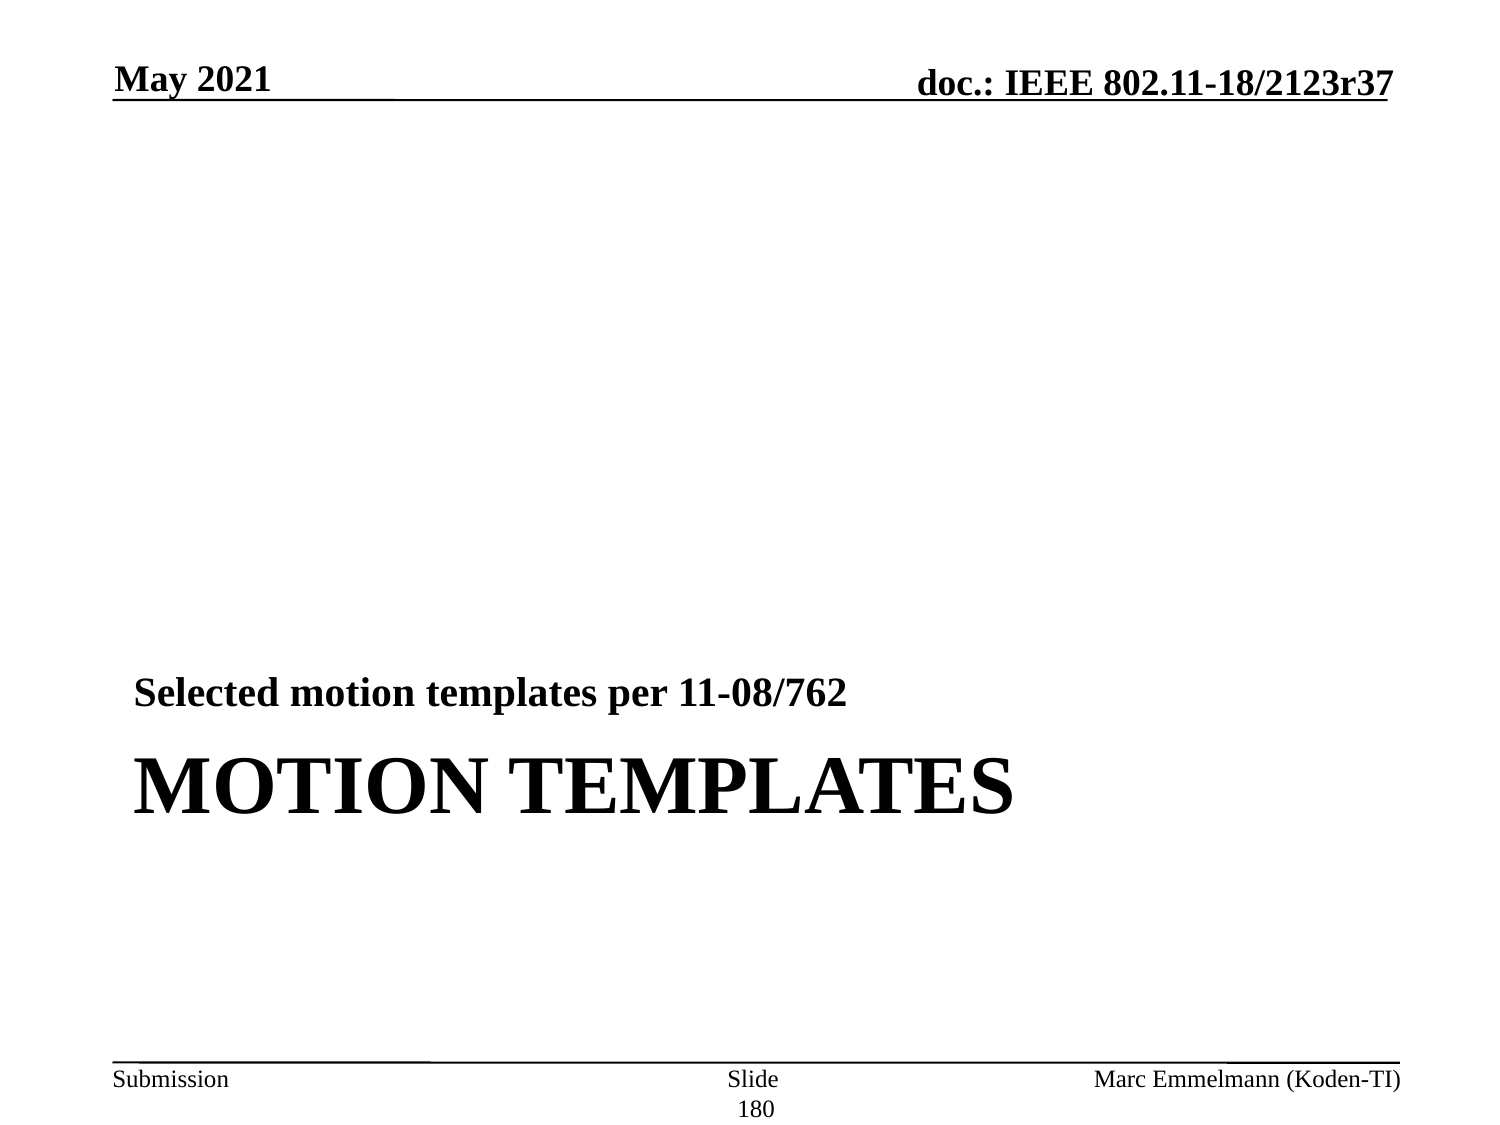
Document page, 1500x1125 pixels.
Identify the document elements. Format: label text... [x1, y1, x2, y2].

title Motion Templates [118, 724, 1394, 947]
slide_number Slide 180 [712, 1061, 800, 1123]
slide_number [114, 54, 423, 100]
footer Marc Emmelmann (Koden-TI) [878, 1061, 1402, 1093]
list Selected motion templates per 11-08/762 [118, 476, 1394, 724]
